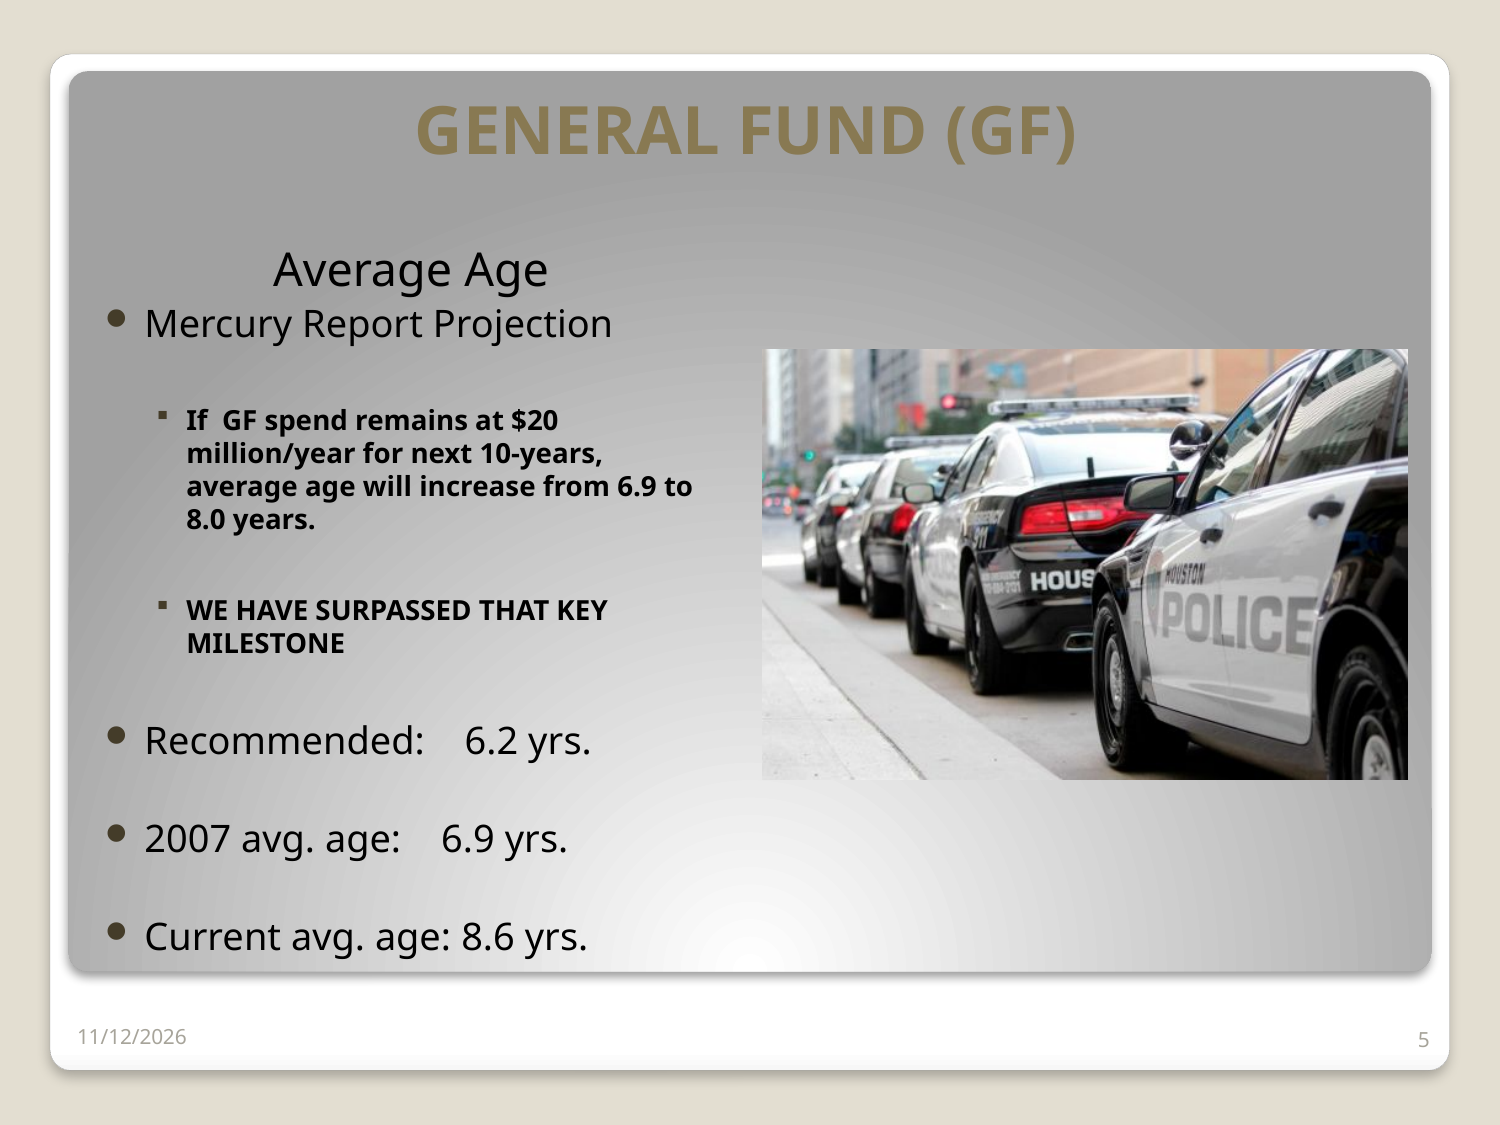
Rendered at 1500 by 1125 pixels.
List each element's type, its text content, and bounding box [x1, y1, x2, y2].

title GENERAL FUND (GF) [75, 37, 1418, 175]
list Average Age Mercury Report Projection If GF spend remains at $20 million/year for next 10-years, average age will increase from 6.9 to 8.0 years. WE HAVE SURPASSED THAT KEY MILESTONE Recommended: 6.2 yrs. 2007 avg. age: 6.9 yrs. Current avg. age: 8.6 yrs. [75, 224, 720, 970]
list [762, 349, 1408, 781]
slide_number 5 [1369, 1002, 1445, 1063]
text_box 4/3/2017 [62, 999, 213, 1060]
